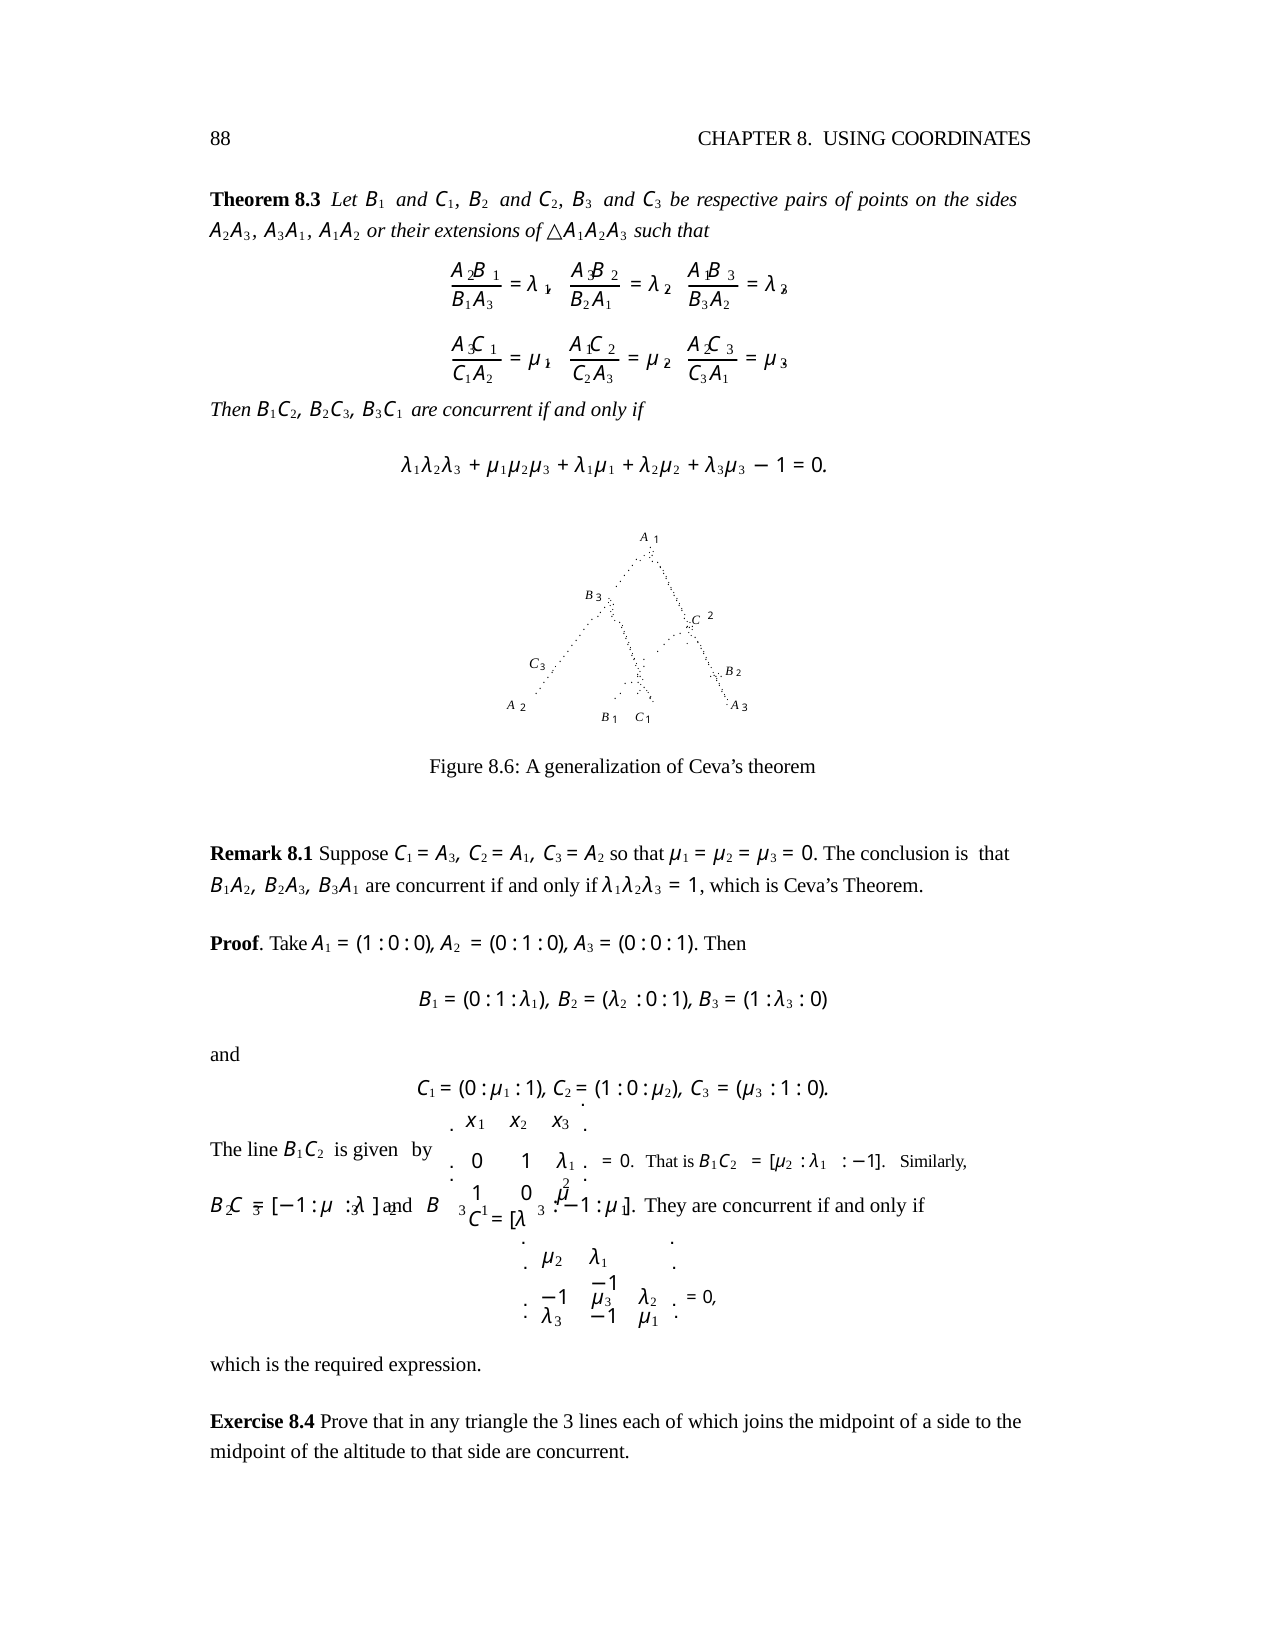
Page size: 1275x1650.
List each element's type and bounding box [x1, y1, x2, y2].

text_box [207, 394, 845, 478]
text_box [207, 125, 1038, 243]
text_box [207, 1351, 486, 1377]
text_box [686, 256, 740, 312]
text_box [505, 689, 529, 716]
text_box [207, 752, 1038, 1330]
text_box [446, 1147, 458, 1186]
text_box [744, 270, 798, 298]
text_box [446, 1110, 458, 1136]
text_box [207, 1134, 444, 1162]
text_box [527, 521, 757, 728]
text_box [207, 1191, 451, 1219]
text_box [449, 256, 680, 312]
text_box [207, 1402, 1038, 1463]
text_box [450, 330, 680, 386]
text_box [540, 1242, 566, 1270]
text_box [743, 345, 798, 372]
text_box [686, 330, 739, 386]
